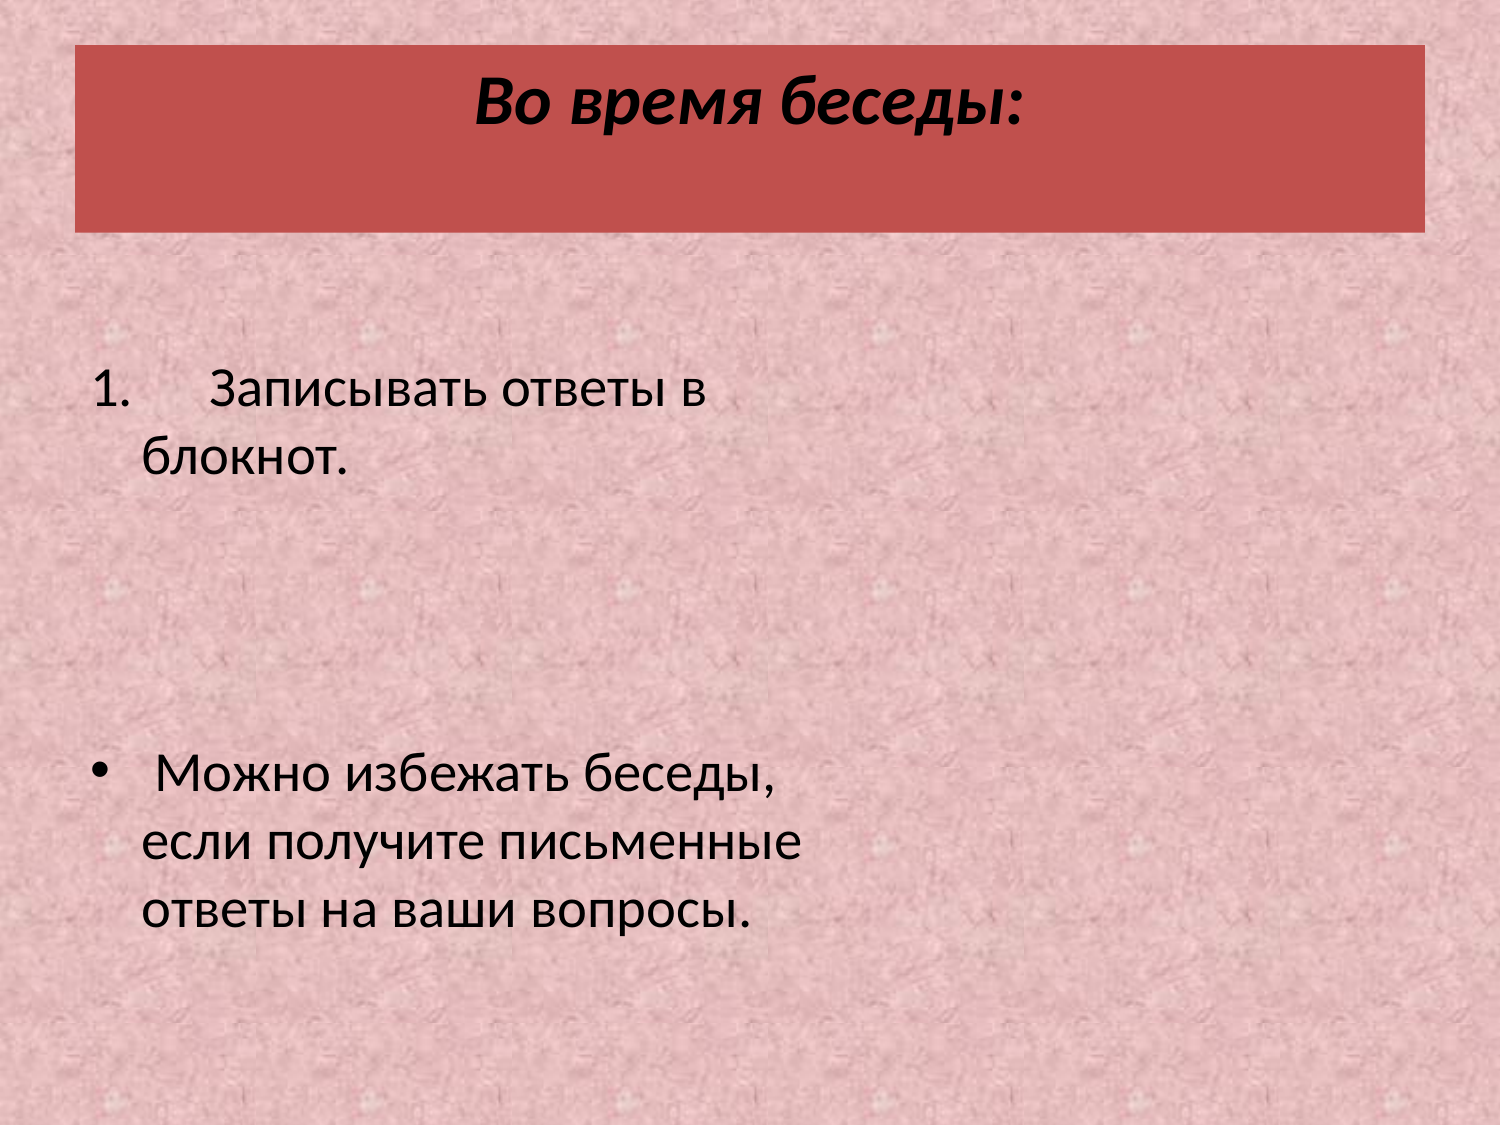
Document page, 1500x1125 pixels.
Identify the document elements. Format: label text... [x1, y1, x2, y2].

list 1. Записывать ответы в блокнот. Можно избежать беседы, если получите письменные ответы на ваши вопросы. [75, 262, 821, 1005]
picture [0, 0, 1500, 1125]
title Во время беседы: [75, 45, 1425, 233]
